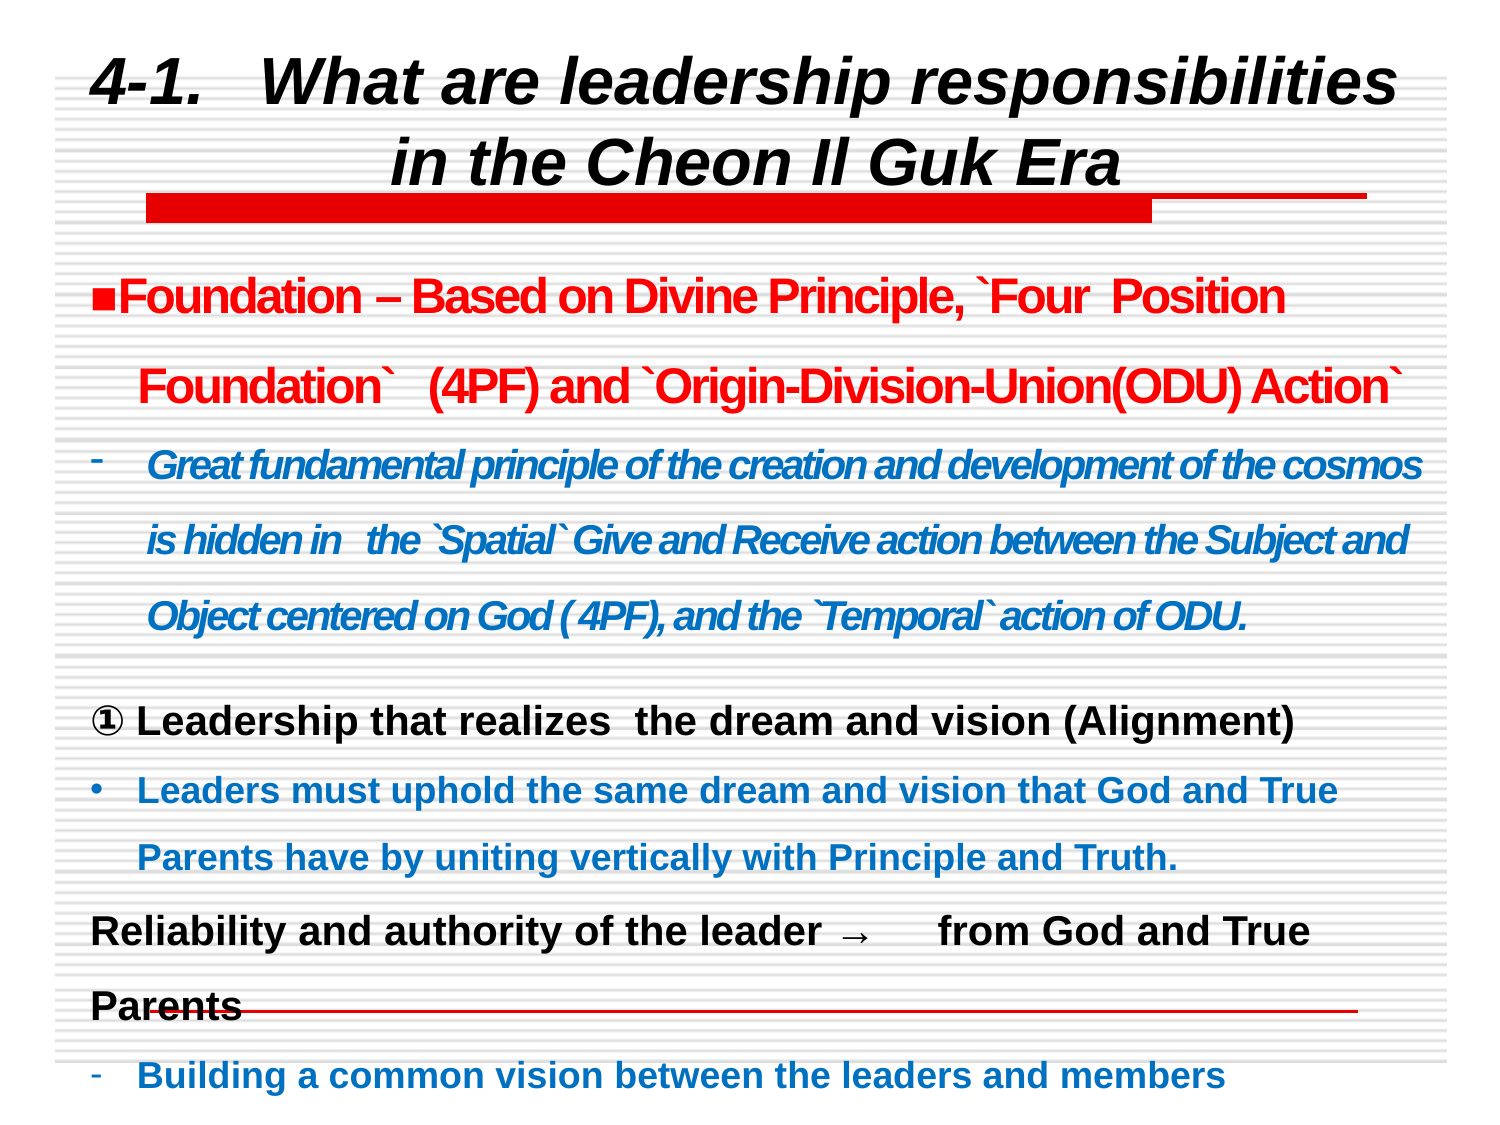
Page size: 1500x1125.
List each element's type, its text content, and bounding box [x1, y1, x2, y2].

picture [55, 70, 1447, 1063]
text_box ■Foundation – Based on Divine Principle, `Four Position Foundation` (4PF) and `Origin-Division-Union(ODU) Action` Great fundamental principle of the creation and development of the cosmos is hidden in the `Spatial` Give and Receive action between the Subject and Object centered on God ( 4PF), and the `Temporal` action of ODU. ① Leadership that realizes the dream and vision (Alignment) Leaders must uphold the same dream and vision that God and True Parents have by uniting vertically with Principle and Truth. Reliability and authority of the leader → from God and True Parents Building a common vision between the leaders and members [75, 225, 1459, 1125]
title 4-1. What are leadership responsibilities in the Cheon Il Guk Era [75, 30, 1436, 160]
